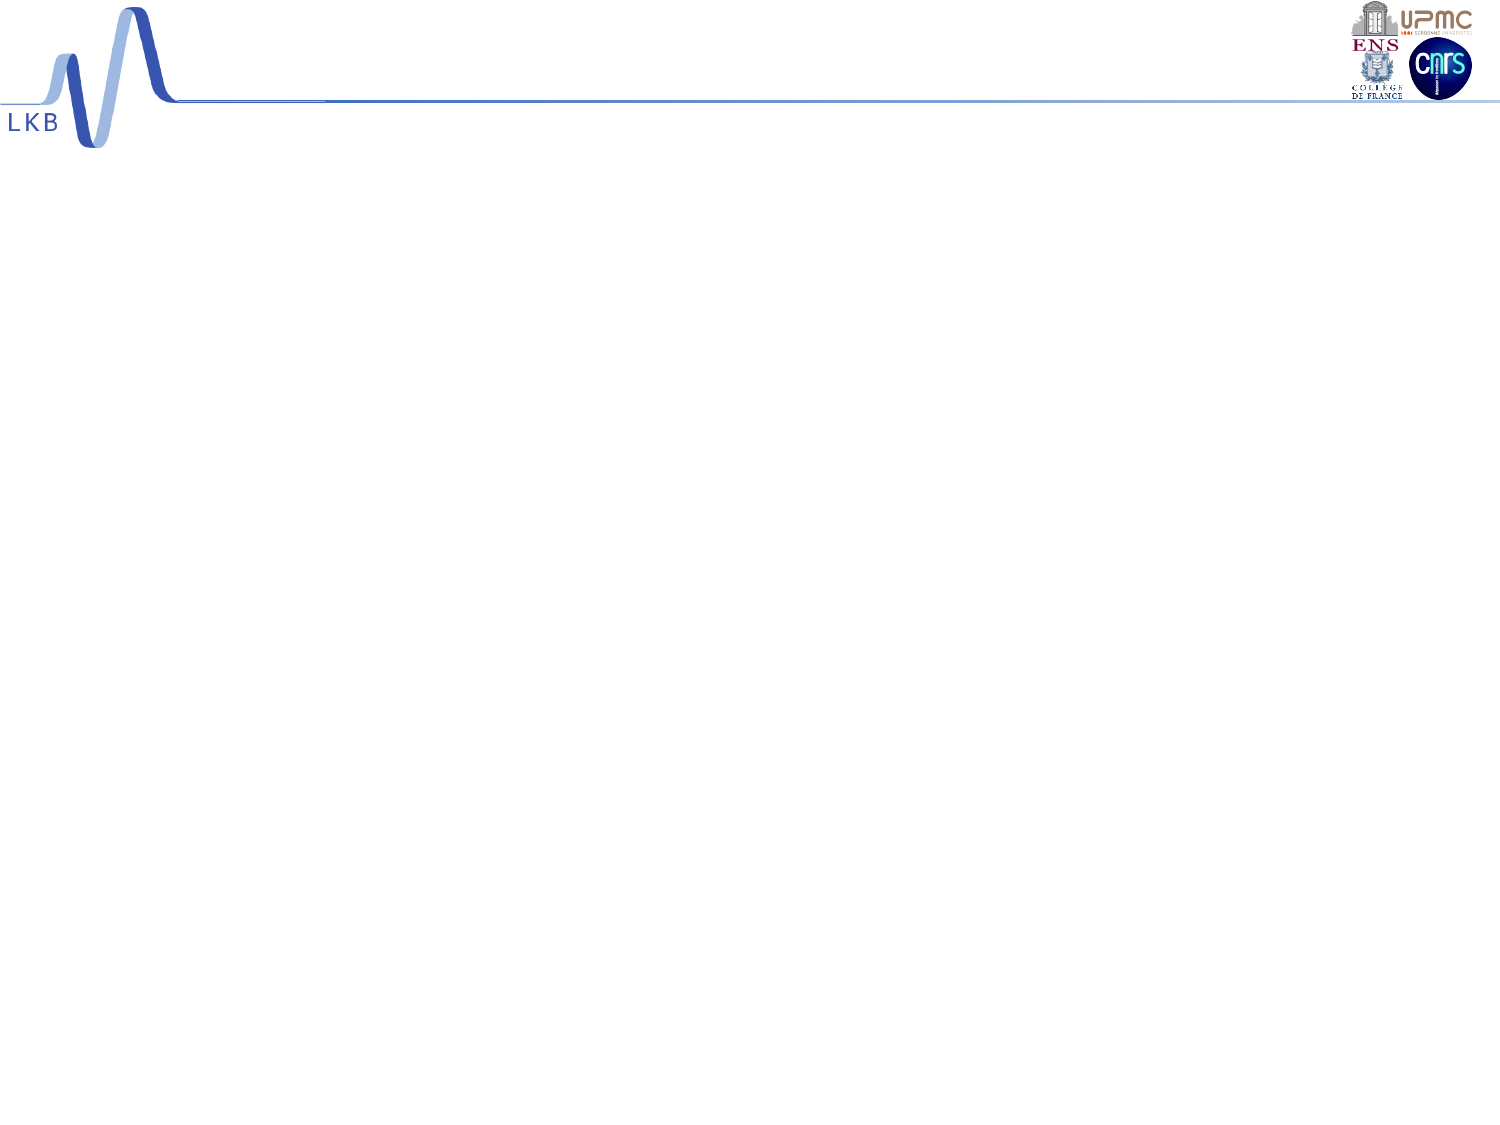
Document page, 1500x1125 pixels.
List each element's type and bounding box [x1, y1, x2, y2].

picture [1350, 1, 1402, 101]
picture [1409, 37, 1472, 100]
picture [0, 7, 325, 148]
picture [1401, 10, 1472, 35]
